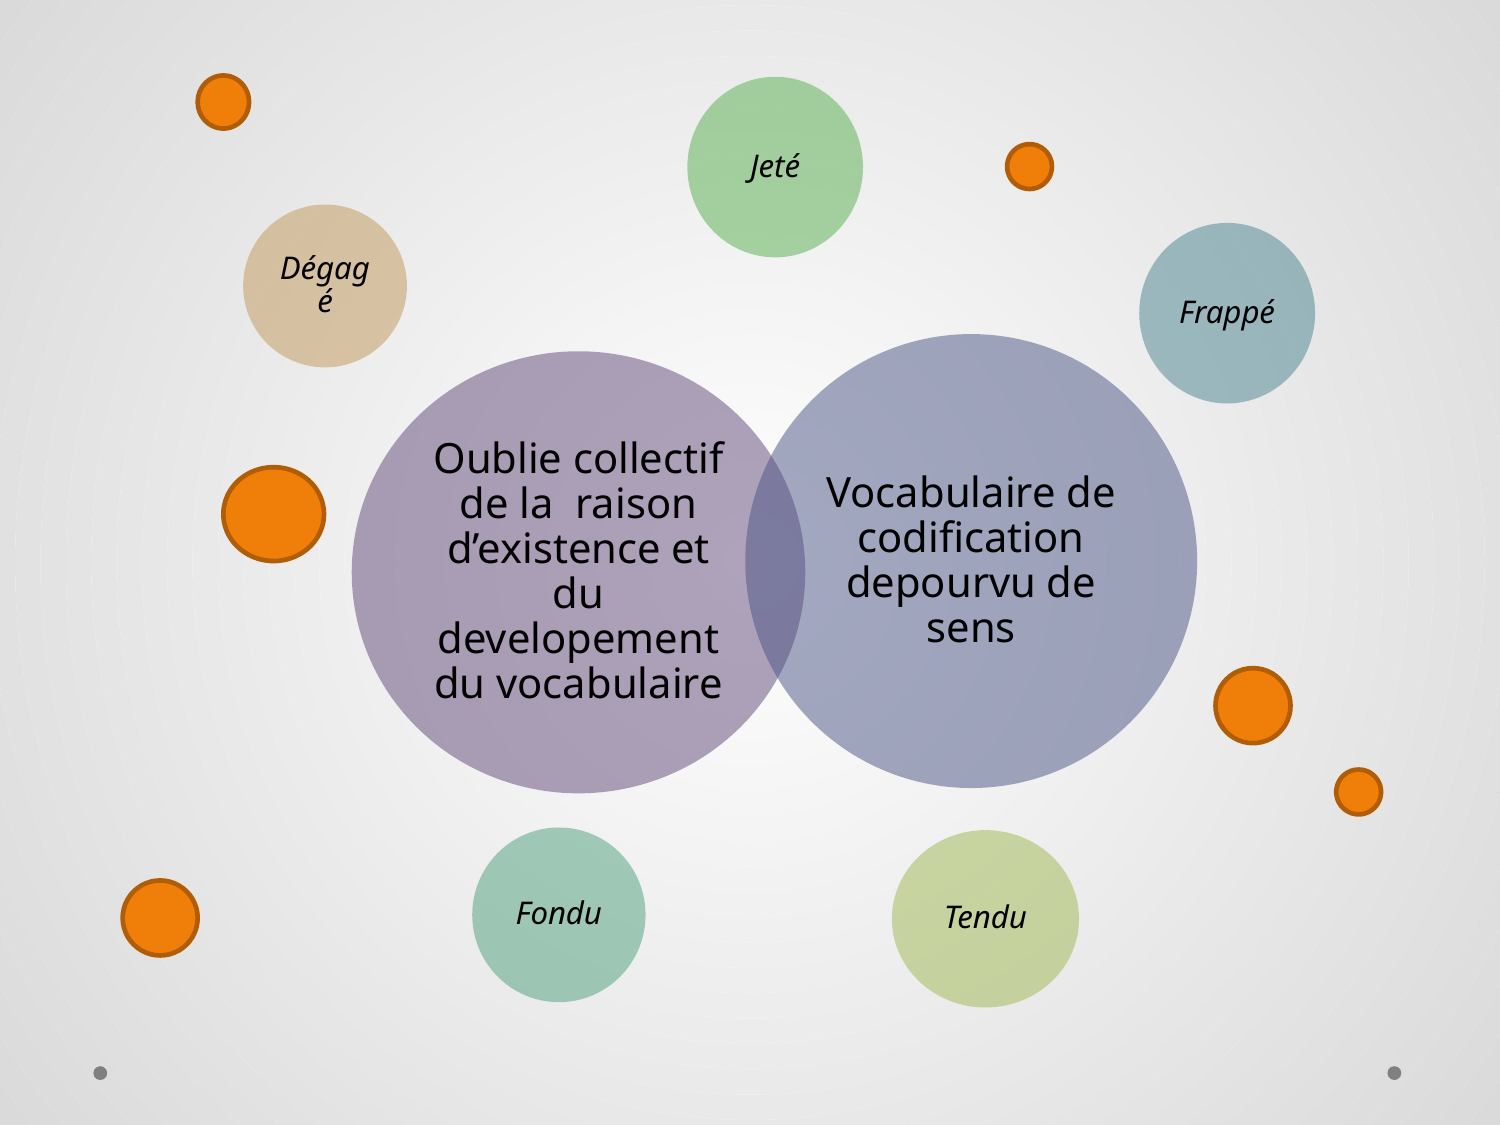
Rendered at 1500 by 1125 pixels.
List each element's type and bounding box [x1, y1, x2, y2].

text_box [120, 878, 198, 958]
text_box [203, 60, 1335, 1026]
text_box [1339, 767, 1384, 817]
